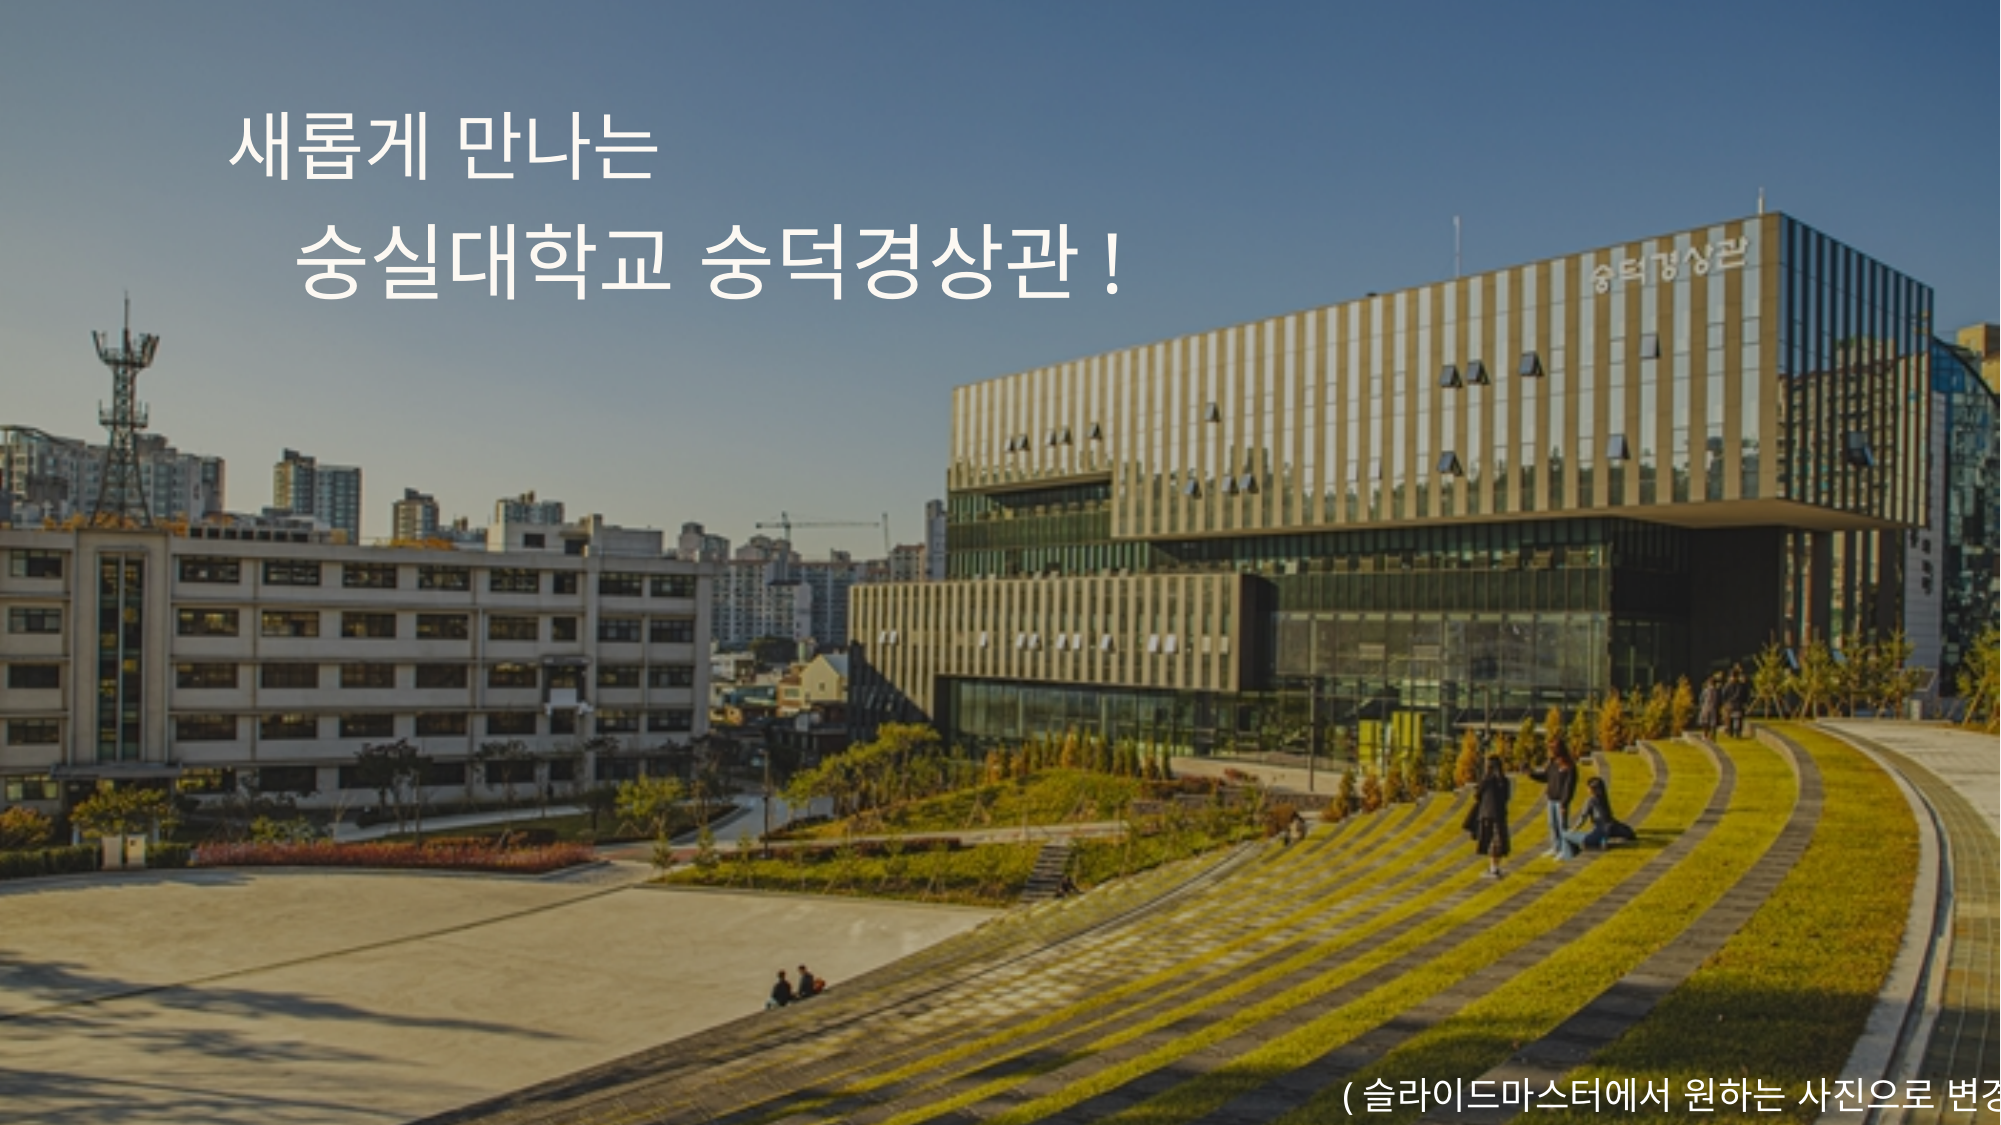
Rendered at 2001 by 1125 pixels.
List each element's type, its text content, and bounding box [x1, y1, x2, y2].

list 새롭게 만나는 숭실대학교 숭덕경상관! [211, 92, 1210, 279]
picture [0, 0, 2000, 1125]
text_box (슬라이드마스터에서 원하는 사진으로 변경가능) [1327, 1064, 2000, 1125]
